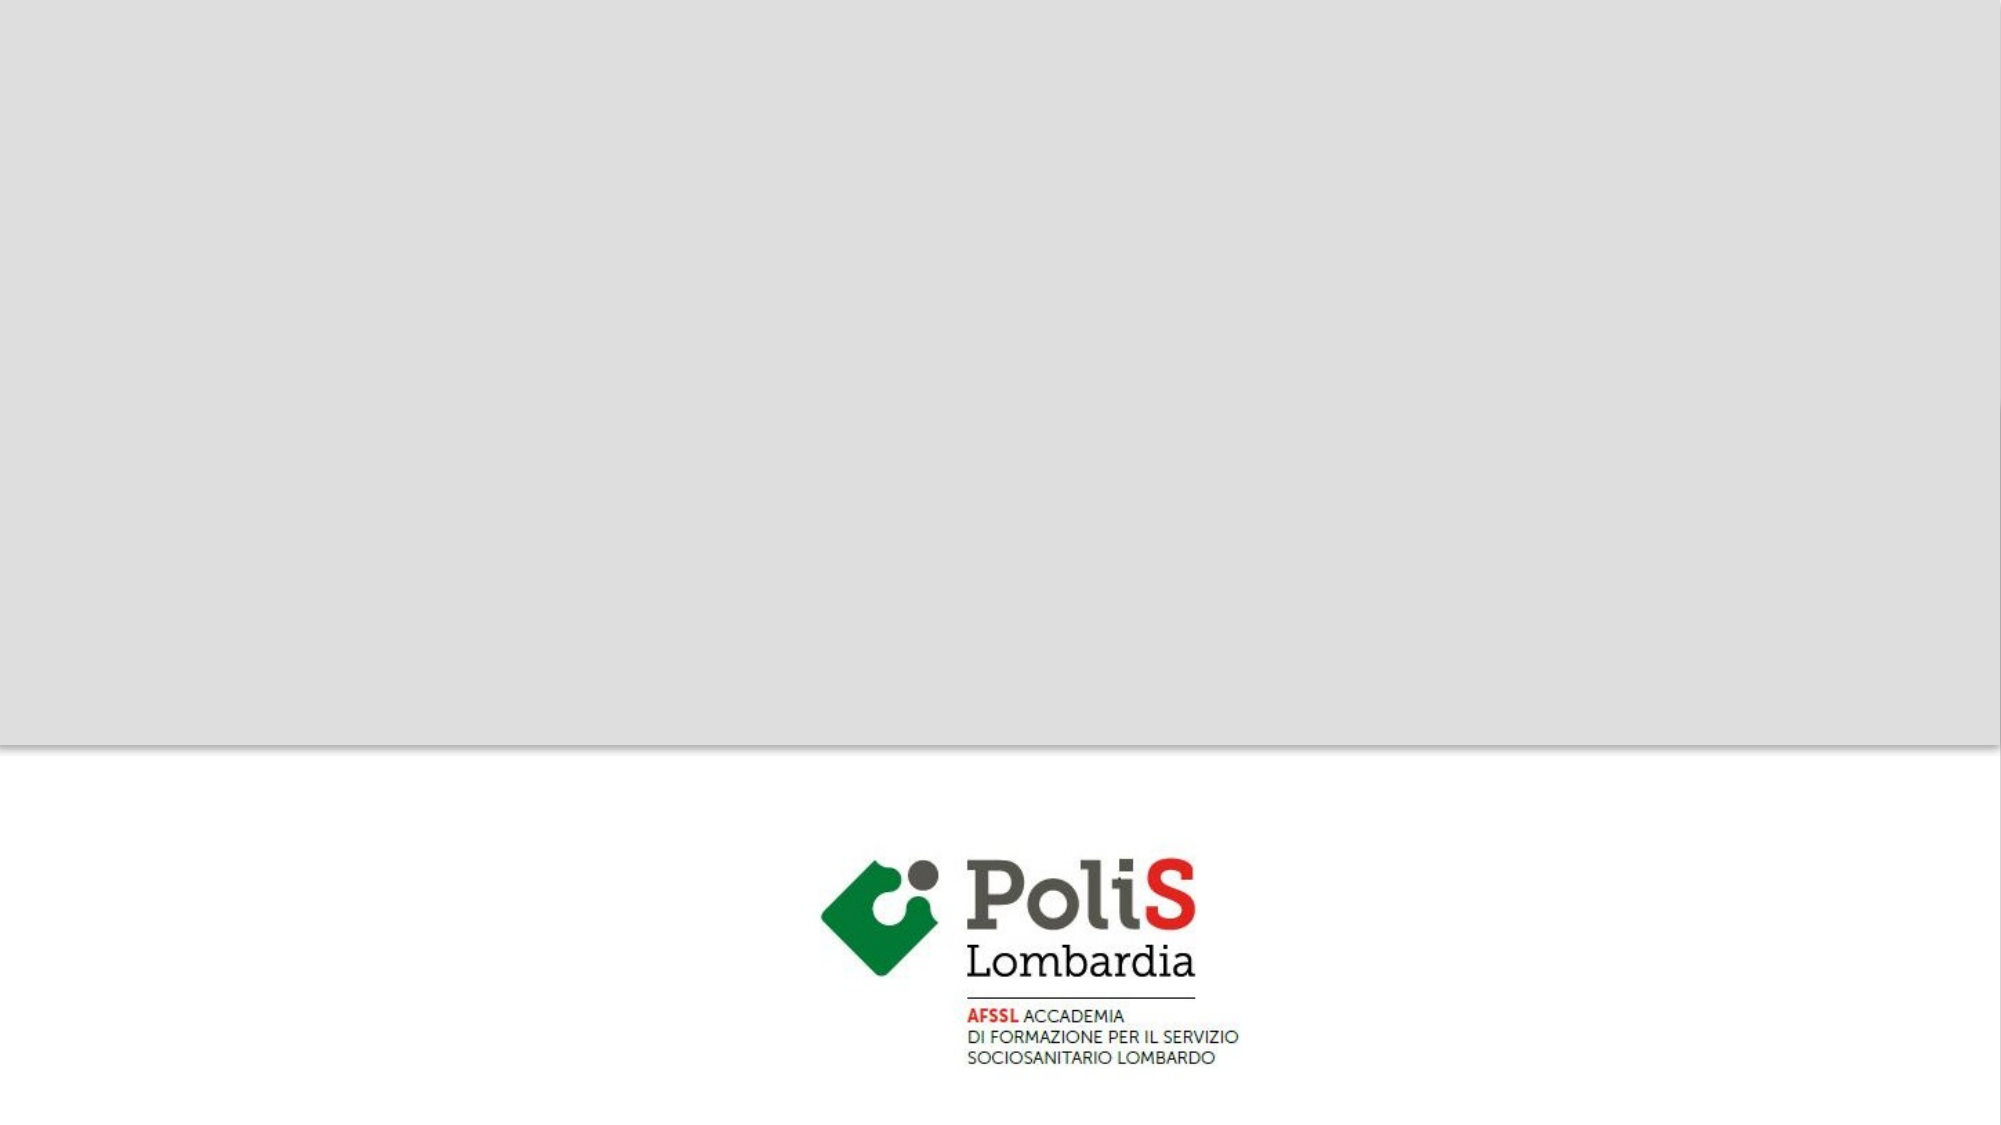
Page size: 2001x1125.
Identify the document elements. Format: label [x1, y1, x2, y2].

picture [799, 837, 1241, 1089]
